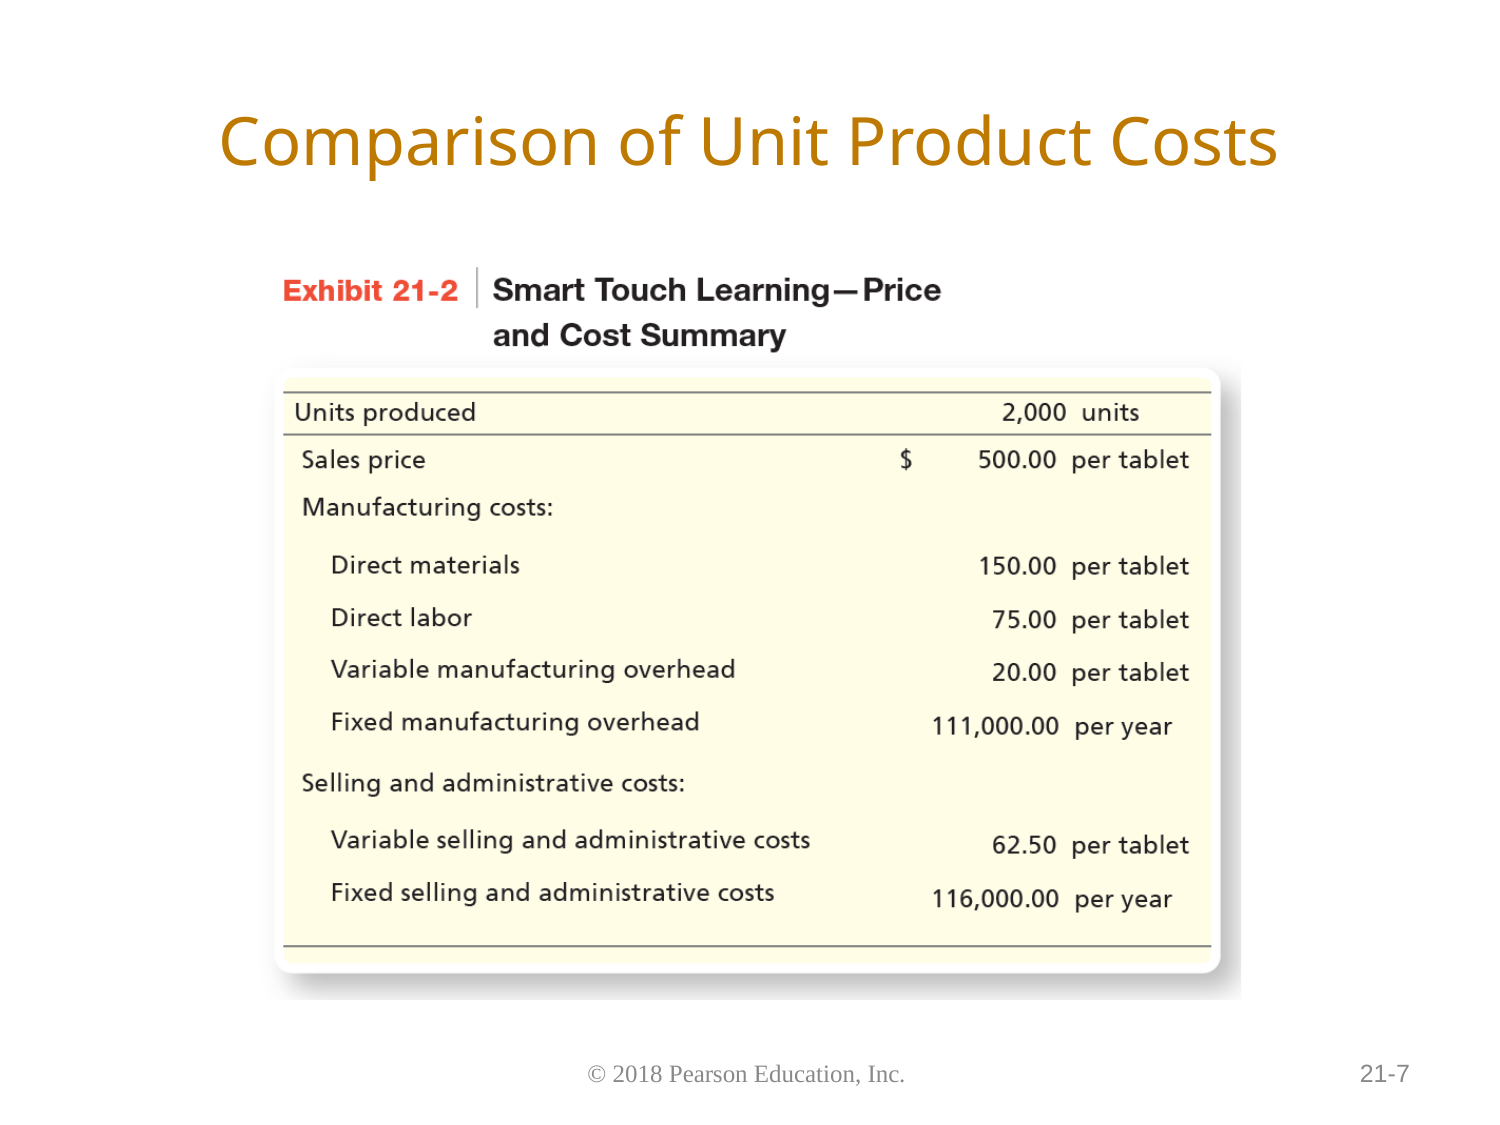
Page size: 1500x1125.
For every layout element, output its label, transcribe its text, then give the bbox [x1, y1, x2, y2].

slide_number 21-7 [1074, 1042, 1425, 1103]
title Comparison of Unit Product Costs [75, 45, 1425, 233]
picture [258, 264, 1242, 1001]
